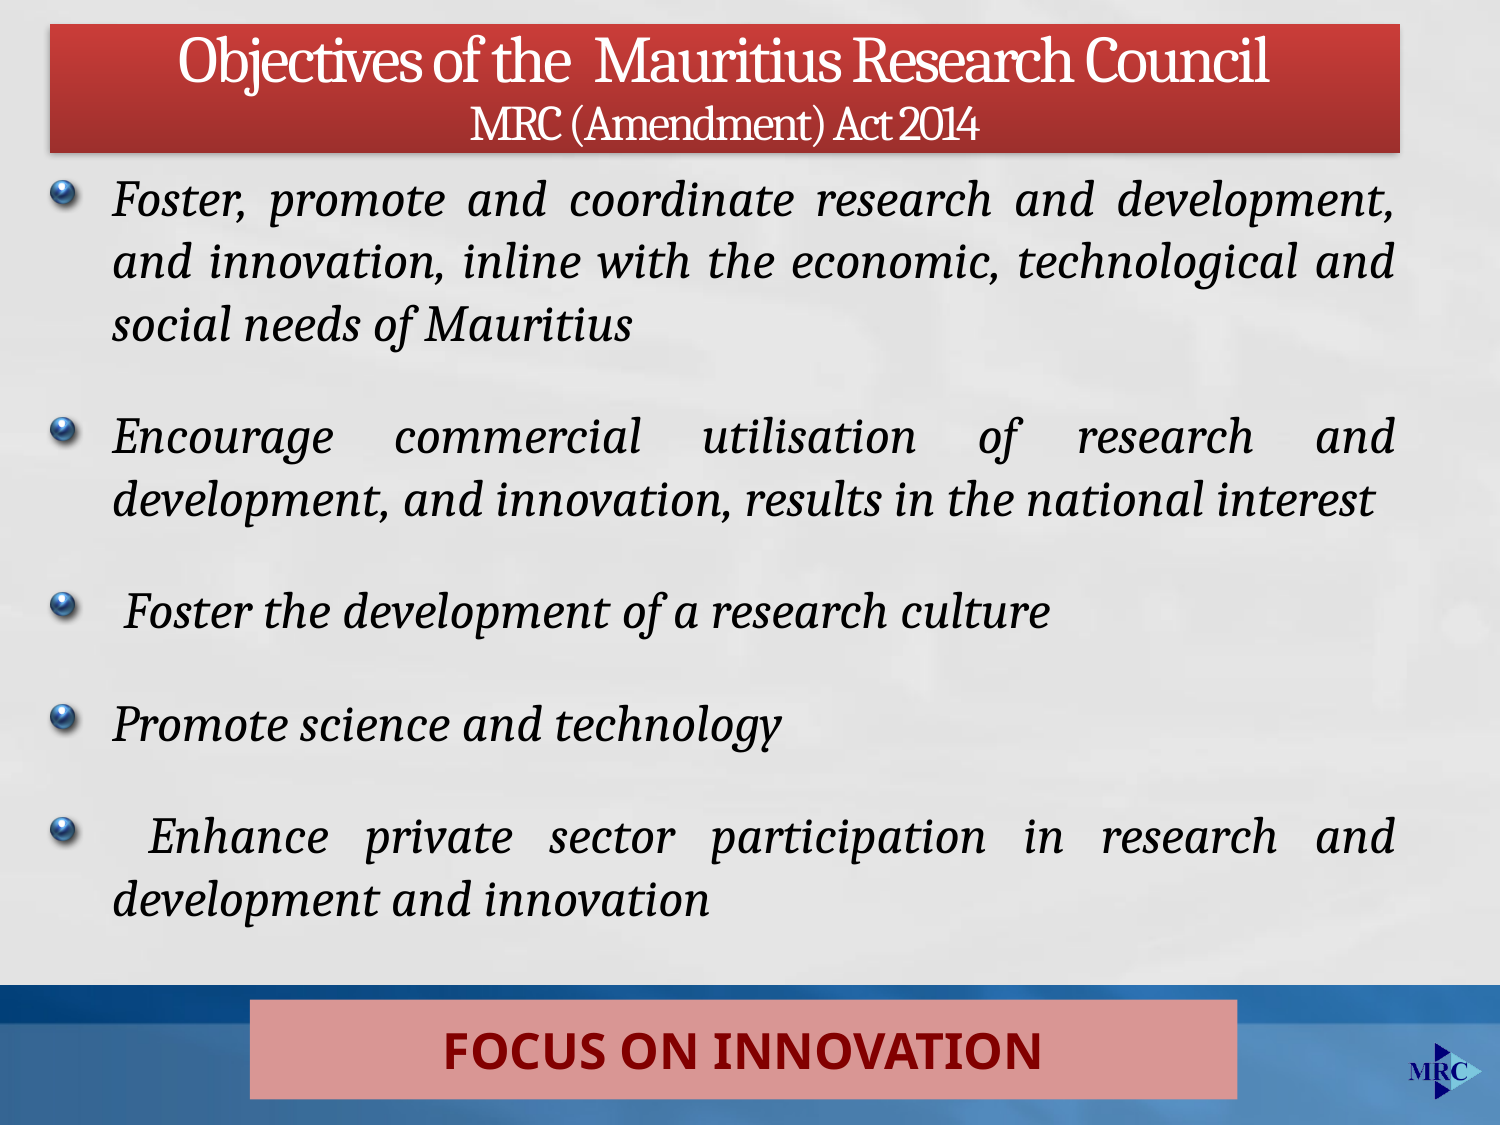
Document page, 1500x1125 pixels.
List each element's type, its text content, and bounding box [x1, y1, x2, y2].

title Objectives of the Mauritius Research Council MRC (Amendment) Act 2014 [50, 24, 1400, 153]
picture [0, 0, 1500, 1125]
list Foster, promote and coordinate research and development, and innovation, inline with the economic, technological and social needs of Mauritius Encourage commercial utilisation of research and development, and innovation, results in the national interest Foster the development of a research culture Promote science and technology Enhance private sector participation in research and development and innovation [46, 163, 1398, 998]
text_box FOCUS ON INNOVATION [249, 999, 1238, 1100]
